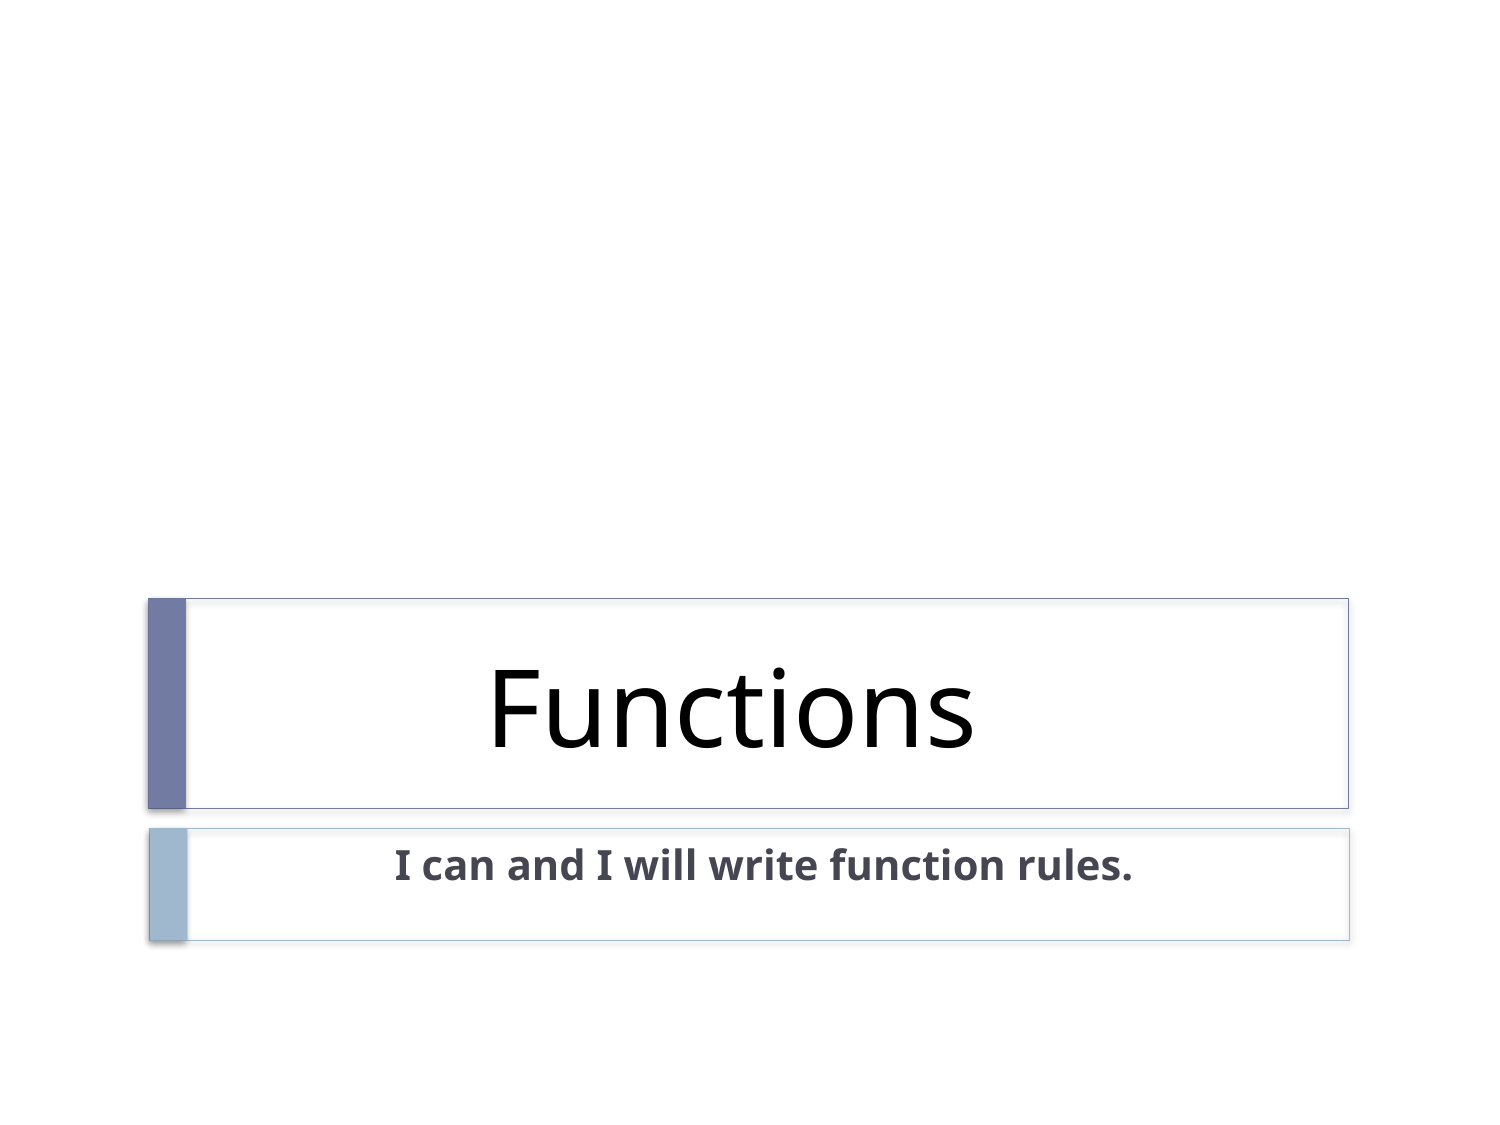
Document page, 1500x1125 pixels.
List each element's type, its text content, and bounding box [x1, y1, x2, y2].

subtitle I can and I will write function rules. [174, 837, 1375, 950]
title Functions [112, 624, 1350, 788]
